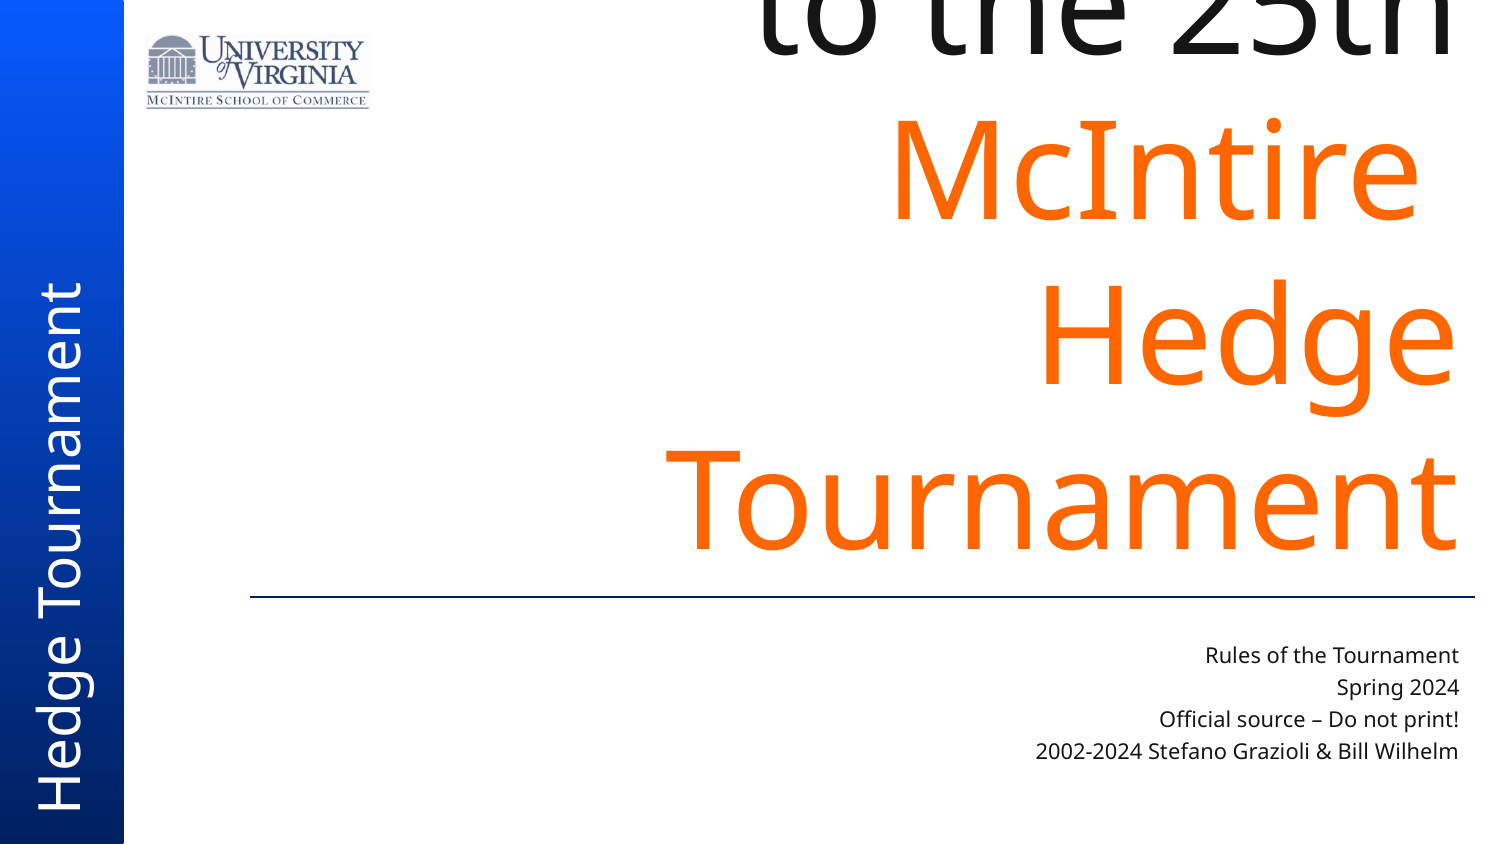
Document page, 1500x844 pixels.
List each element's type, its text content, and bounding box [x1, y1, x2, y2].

title Welcome to the 25th McIntire Hedge Tournament [249, 234, 1475, 585]
subtitle Rules of the Tournament Spring 2024 Official source – Do not print! 2002-2024 Stefano Grazioli & Bill Wilhelm [249, 634, 1475, 772]
